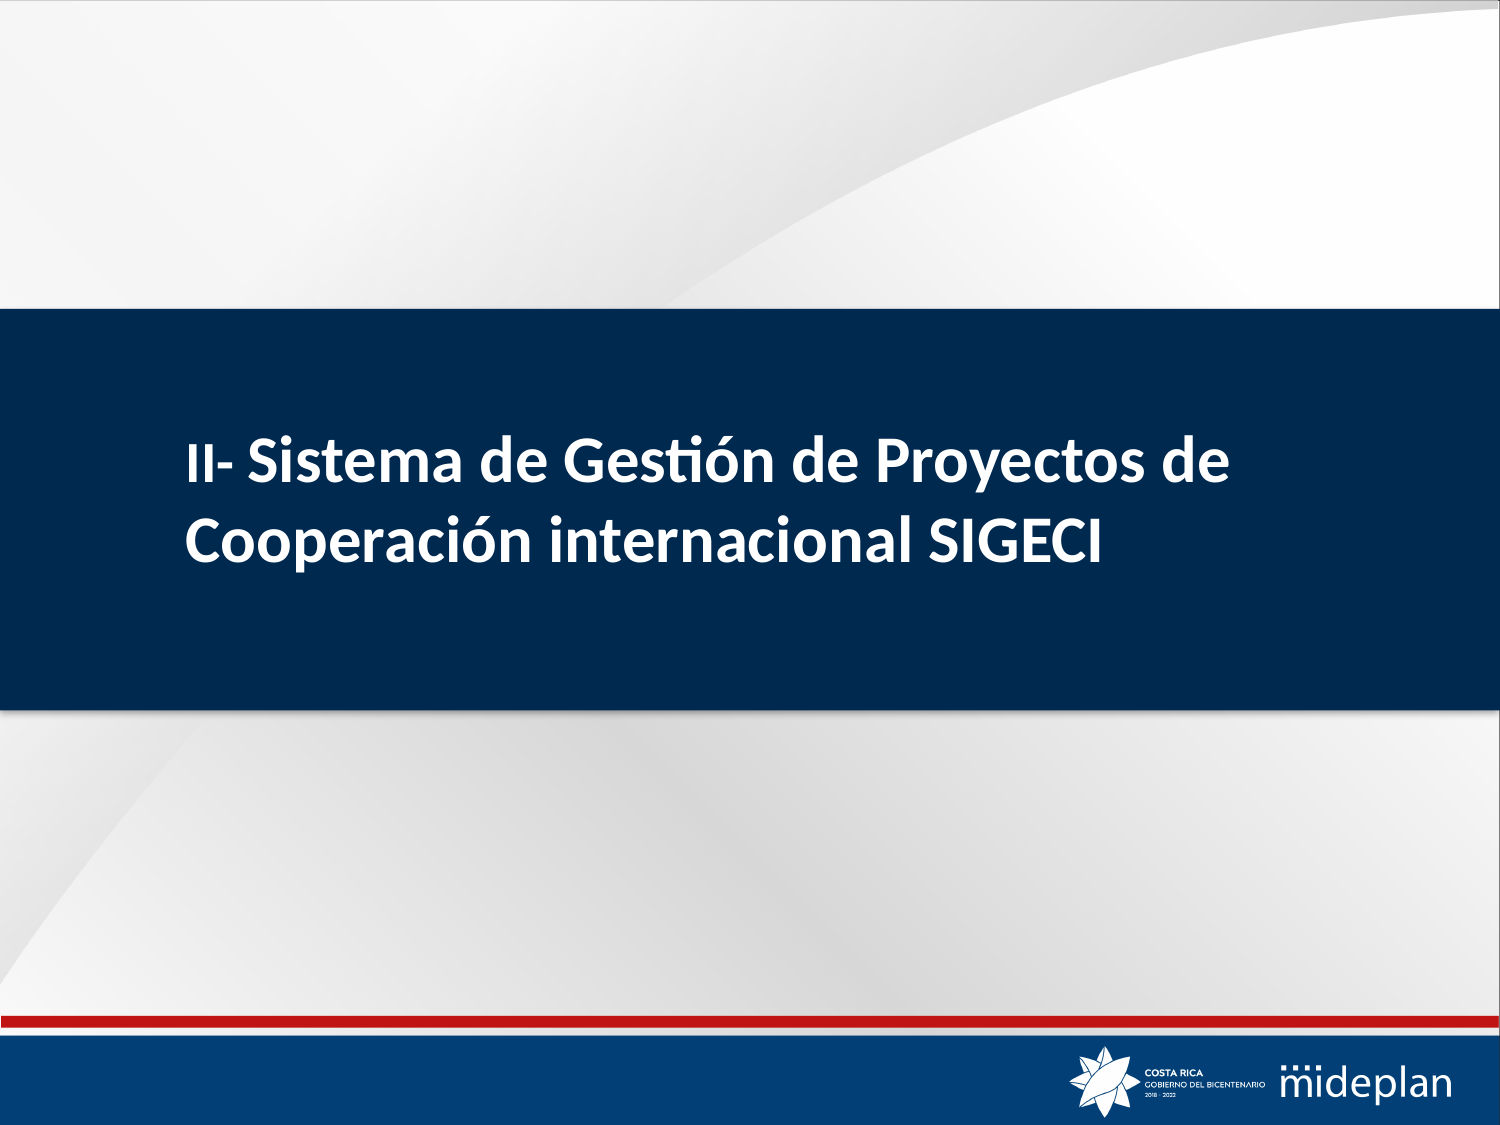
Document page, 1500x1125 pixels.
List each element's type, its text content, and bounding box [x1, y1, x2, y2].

text_box II- Sistema de Gestión de Proyectos de Cooperación internacional SIGECI [95, 408, 1349, 729]
text_box [0, 308, 1500, 711]
picture [0, 711, 1500, 1125]
picture [0, 0, 1500, 308]
